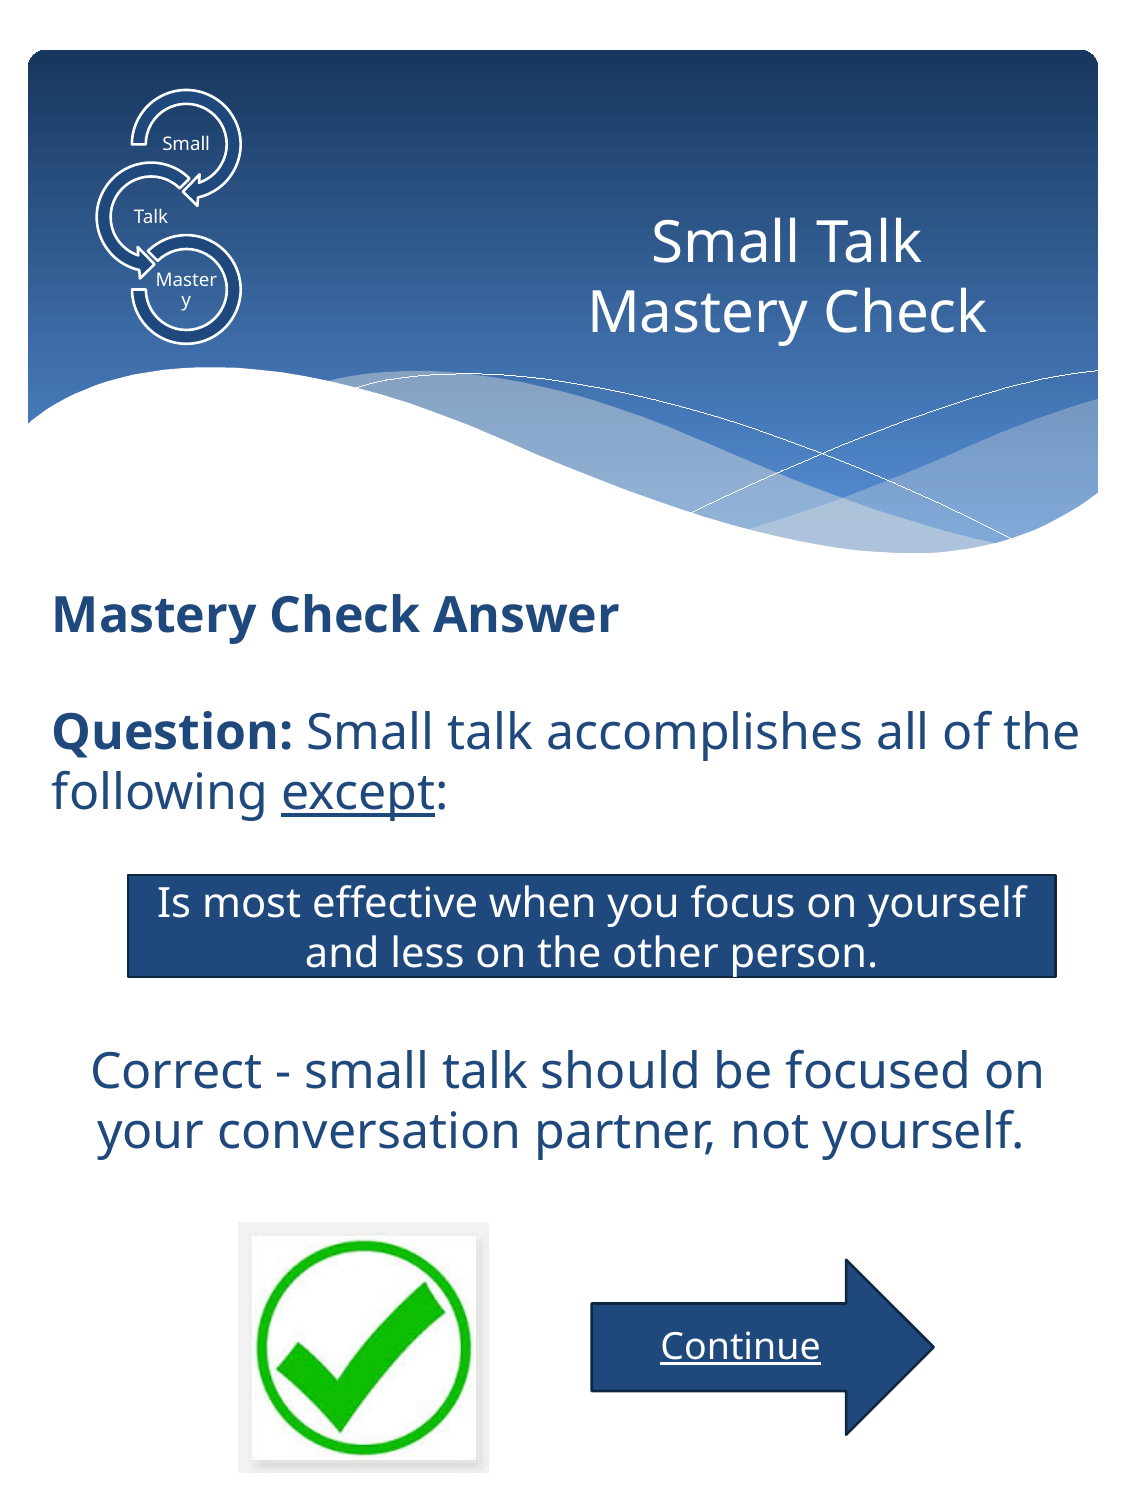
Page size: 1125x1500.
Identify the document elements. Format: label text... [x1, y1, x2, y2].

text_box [49, 62, 288, 363]
list Mastery Check Answer Question: Small talk accomplishes all of the following except: Correct - small talk should be focused on your conversation partner, not yourself. [36, 575, 1100, 1400]
title Small Talk Mastery Check [474, 162, 1100, 386]
text_box Is most effective when you focus on yourself and less on the other person. [127, 874, 1057, 978]
text_box Continue [590, 1258, 935, 1436]
picture [238, 1221, 489, 1473]
